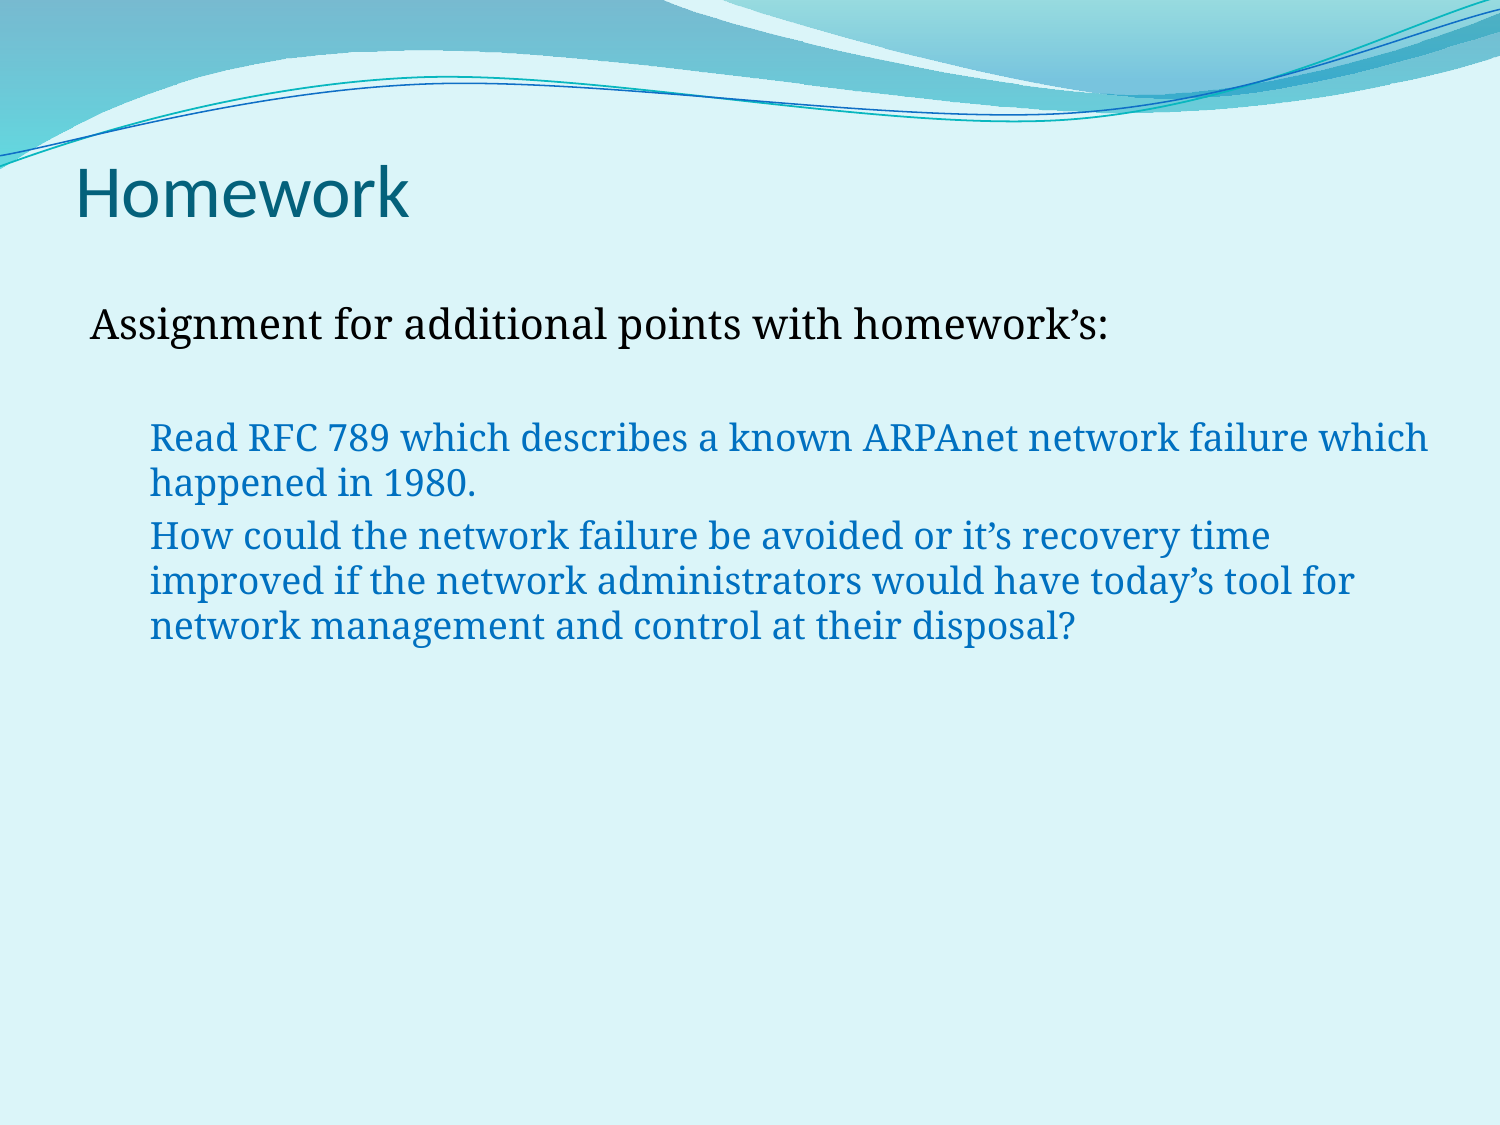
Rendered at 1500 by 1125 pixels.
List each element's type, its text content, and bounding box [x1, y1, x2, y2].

list Assignment for additional points with homework’s: Read RFC 789 which describes a known ARPAnet network failure which happened in 1980. How could the network failure be avoided or it’s recovery time improved if the network administrators would have today’s tool for network management and control at their disposal? [75, 290, 1459, 1047]
title Homework [75, 113, 1425, 233]
